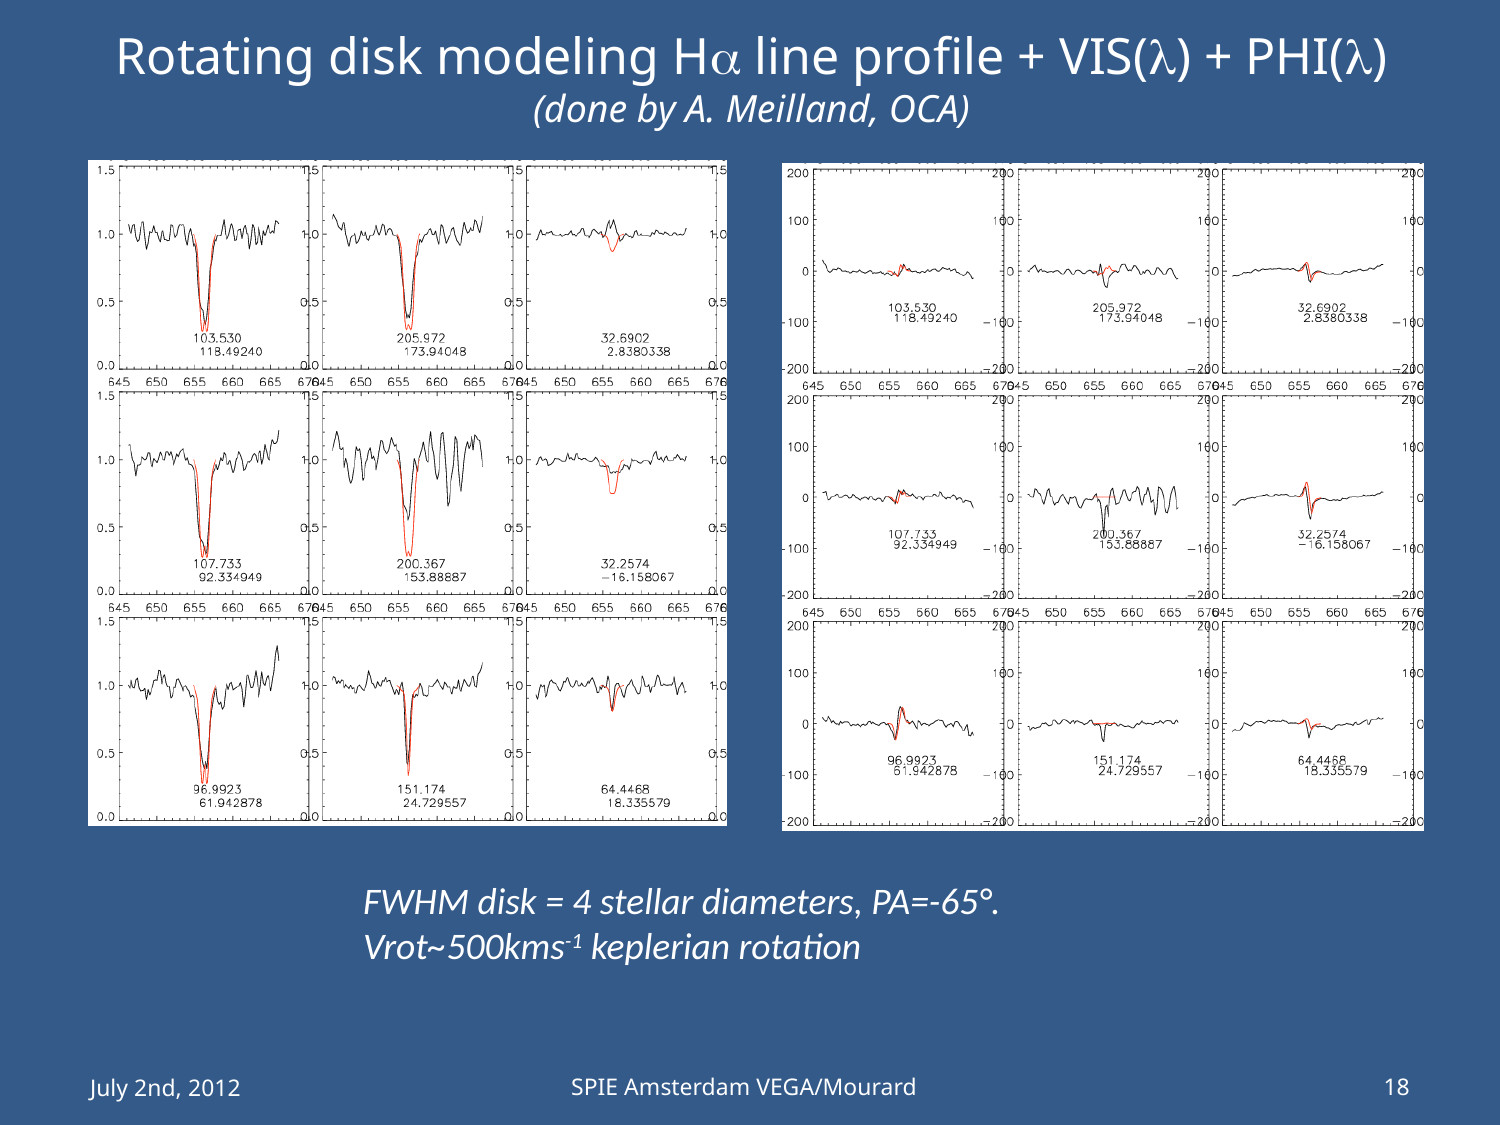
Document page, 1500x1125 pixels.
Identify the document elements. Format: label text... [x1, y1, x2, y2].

footer SPIE Amsterdam VEGA/Mourard [442, 1057, 1046, 1118]
title Rotating disk modeling Ha line profile + VIS(l) + PHI(l) (done by A. Meilland, OCA) [76, 30, 1427, 124]
slide_number 18 [1074, 1057, 1425, 1118]
picture [782, 163, 1424, 831]
picture [88, 160, 727, 826]
text_box FWHM disk = 4 stellar diameters, PA=-65°. Vrot~500kms-1 keplerian rotation [348, 869, 1227, 975]
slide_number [75, 1057, 425, 1118]
